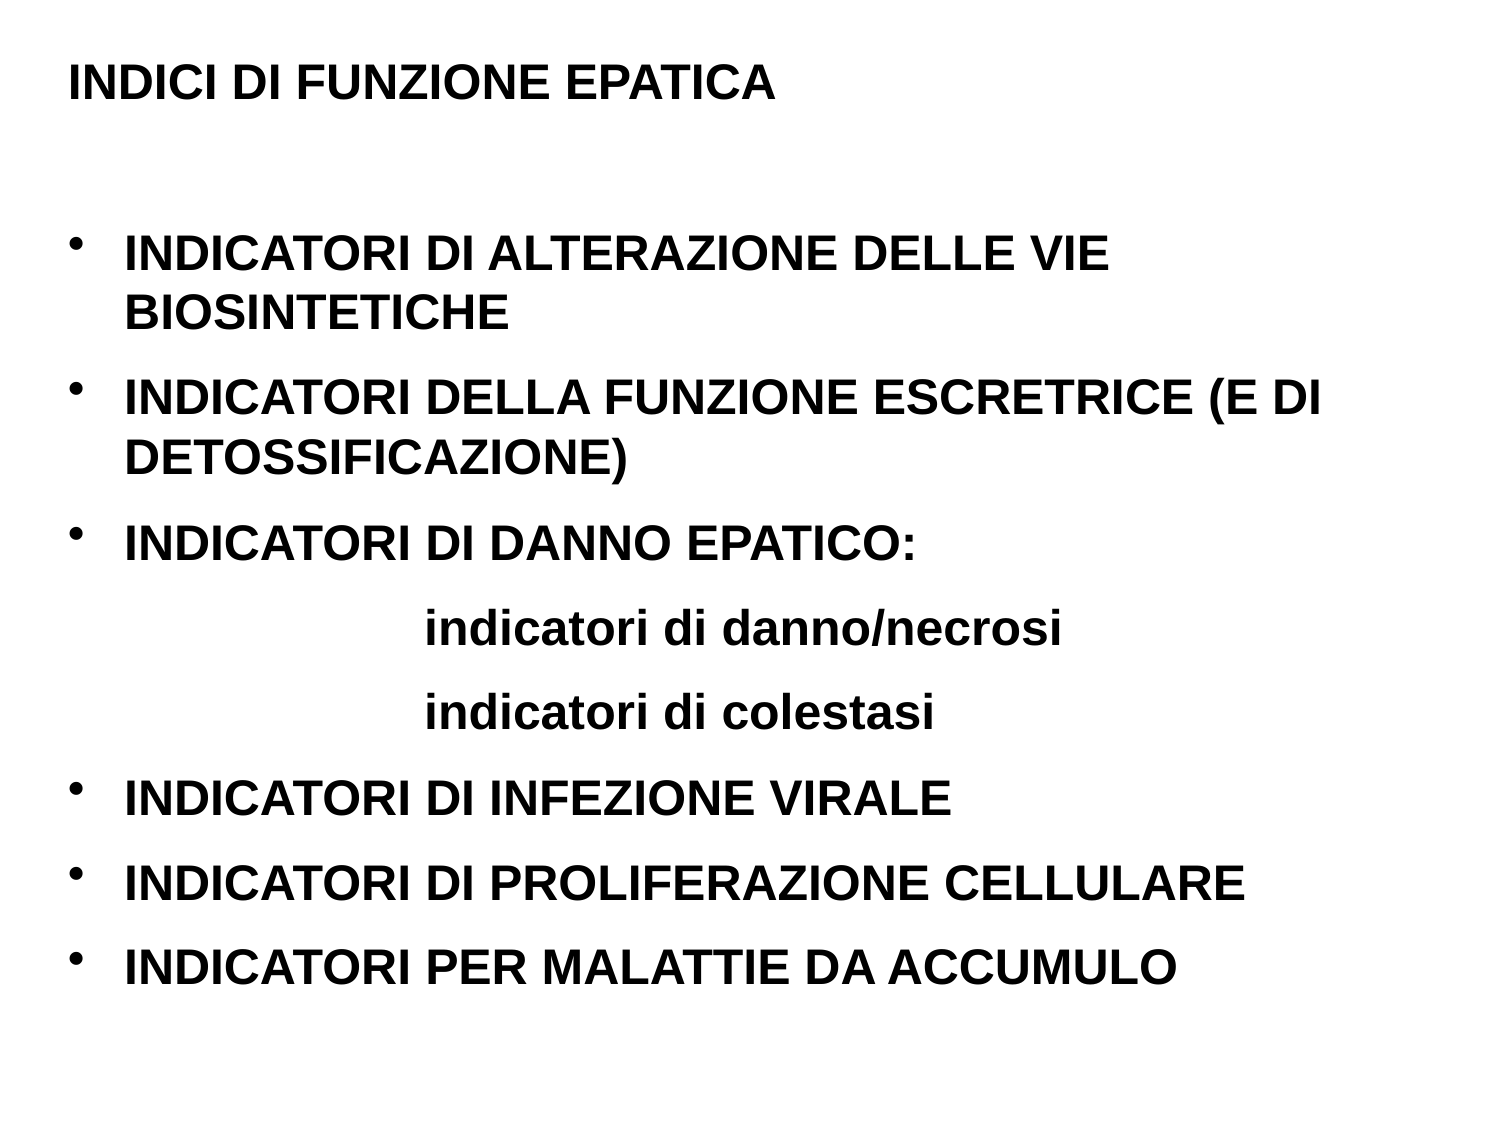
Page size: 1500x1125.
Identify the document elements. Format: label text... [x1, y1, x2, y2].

text_box INDICI DI FUNZIONE EPATICA INDICATORI DI ALTERAZIONE DELLE VIE BIOSINTETICHE INDICATORI DELLA FUNZIONE ESCRETRICE (E DI DETOSSIFICAZIONE) INDICATORI DI DANNO EPATICO: indicatori di danno/necrosi indicatori di colestasi INDICATORI DI INFEZIONE VIRALE INDICATORI DI PROLIFERAZIONE CELLULARE INDICATORI PER MALATTIE DA ACCUMULO [53, 42, 1447, 1088]
